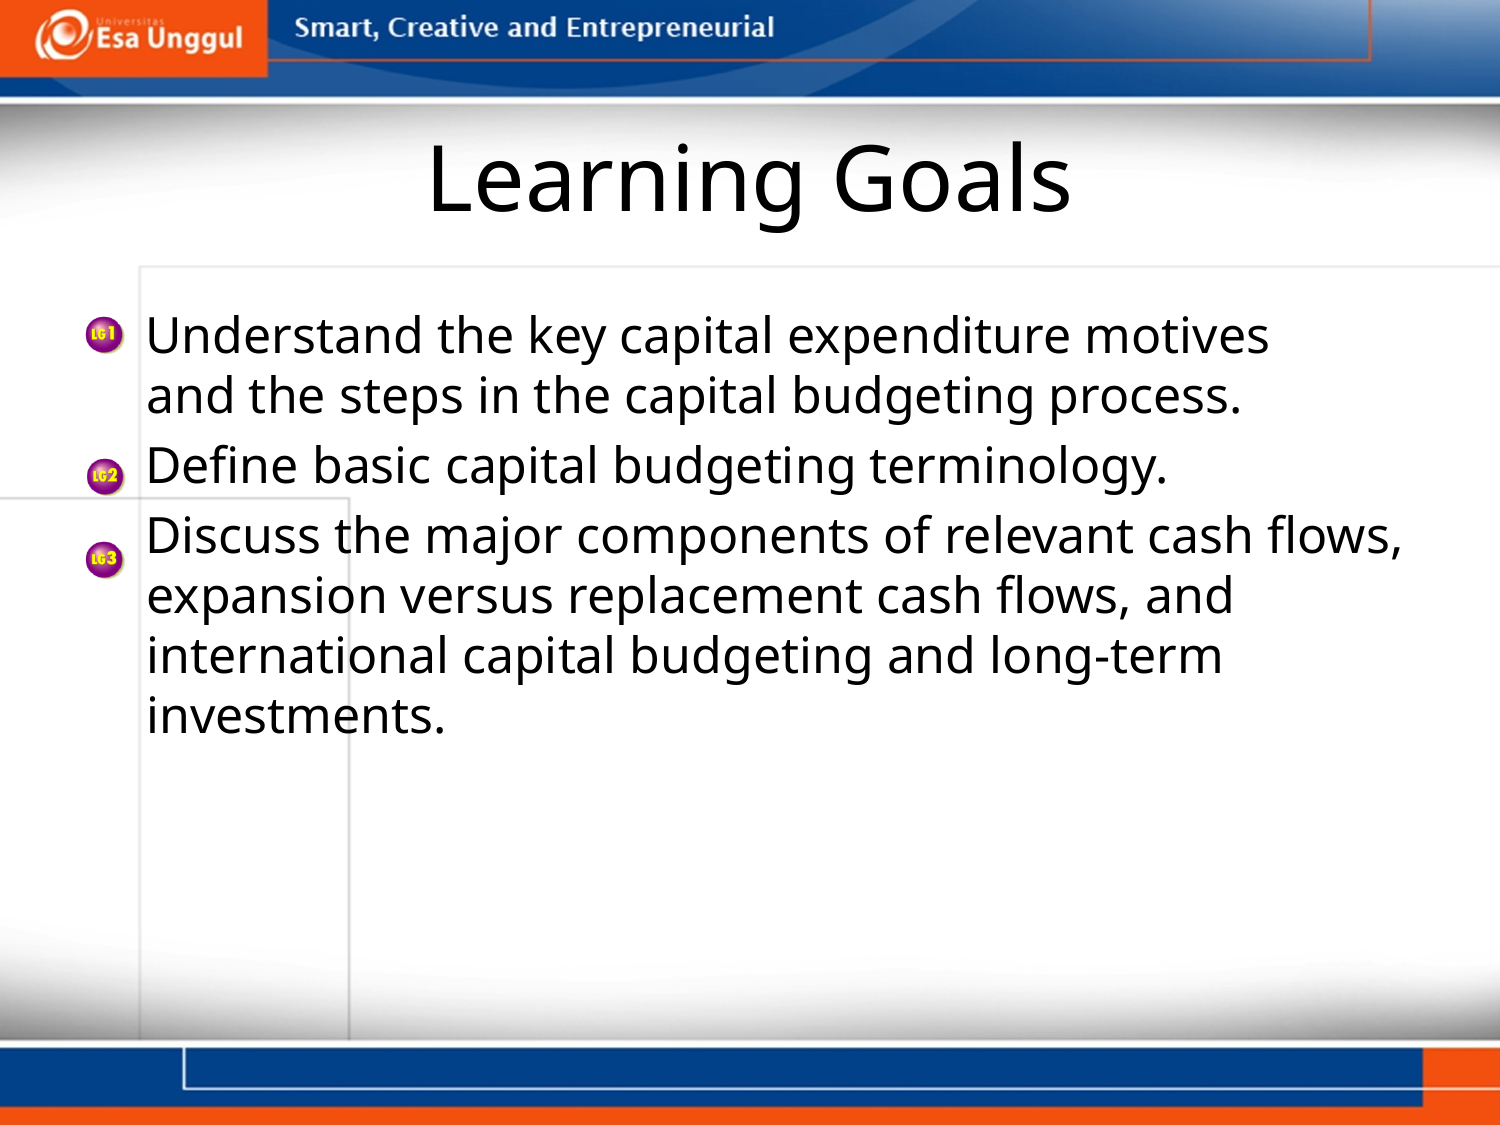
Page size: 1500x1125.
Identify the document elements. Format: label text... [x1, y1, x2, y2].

title Learning Goals [75, 99, 1425, 250]
picture [0, 0, 1500, 1125]
list Understand the key capital expenditure motives and the steps in the capital budgeting process. Define basic capital budgeting terminology. Discuss the major components of relevant cash flows, expansion versus replacement cash flows, and international capital budgeting and long-term investments. [75, 295, 1457, 1019]
